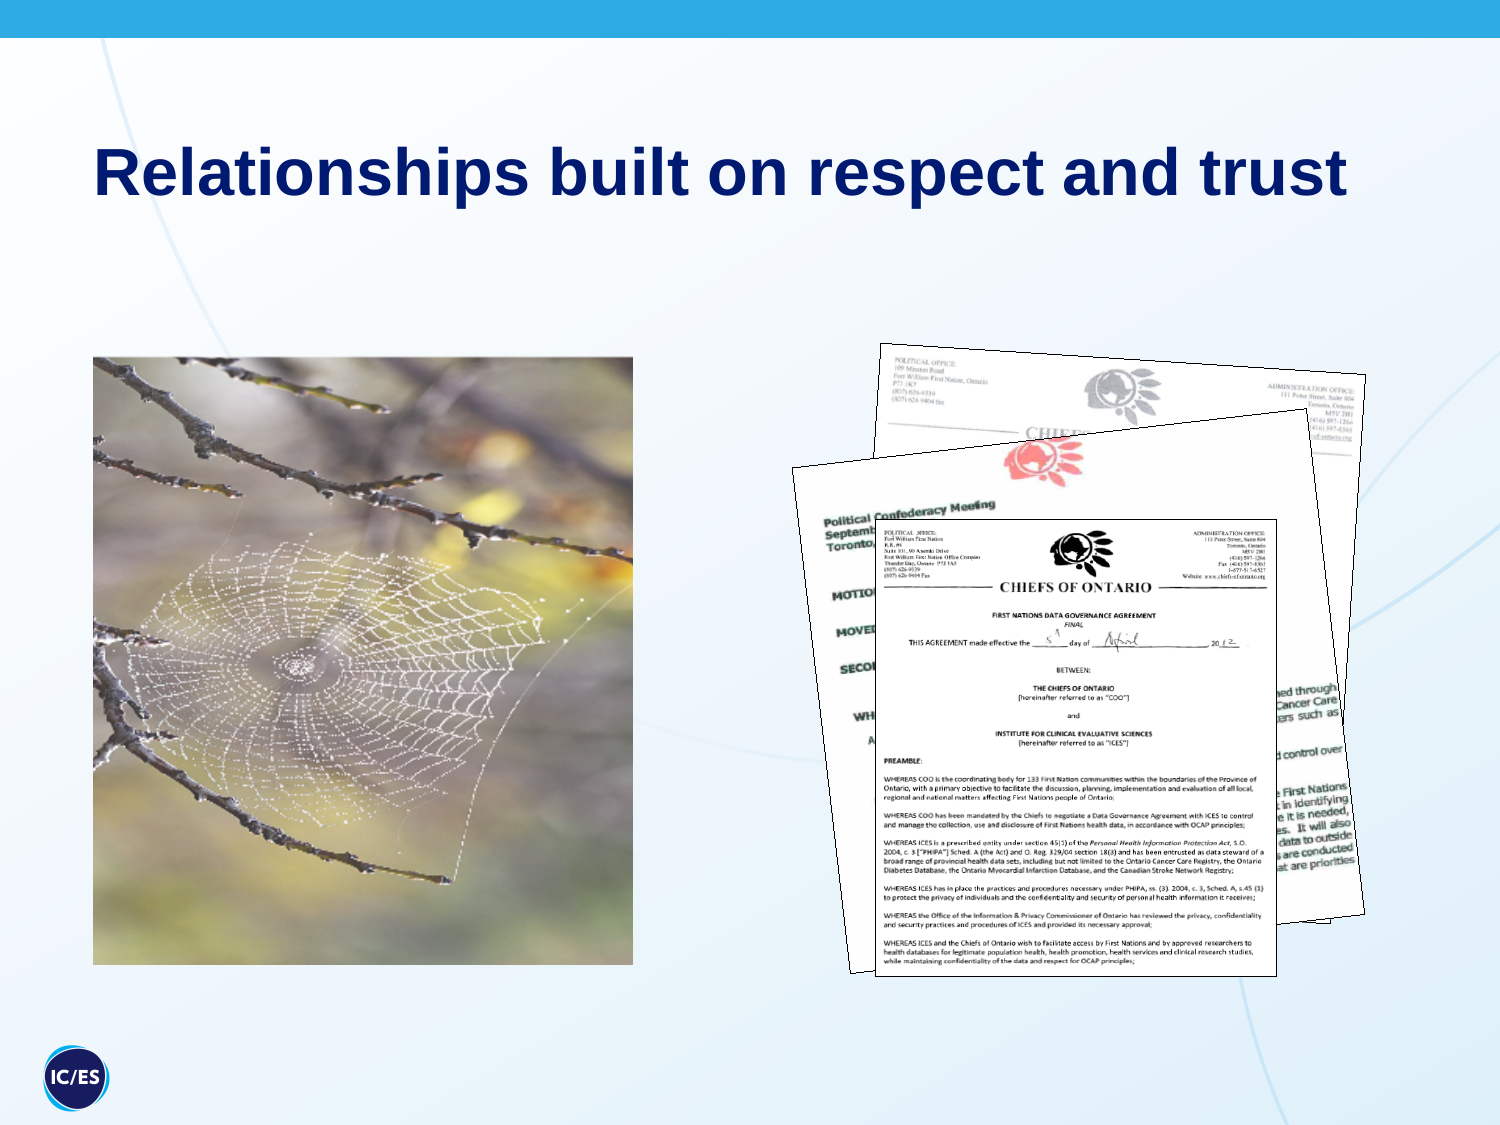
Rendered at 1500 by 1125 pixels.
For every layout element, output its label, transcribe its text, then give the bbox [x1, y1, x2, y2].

picture [0, 0, 1500, 1125]
title Relationships built on respect and trust [93, 0, 1454, 211]
